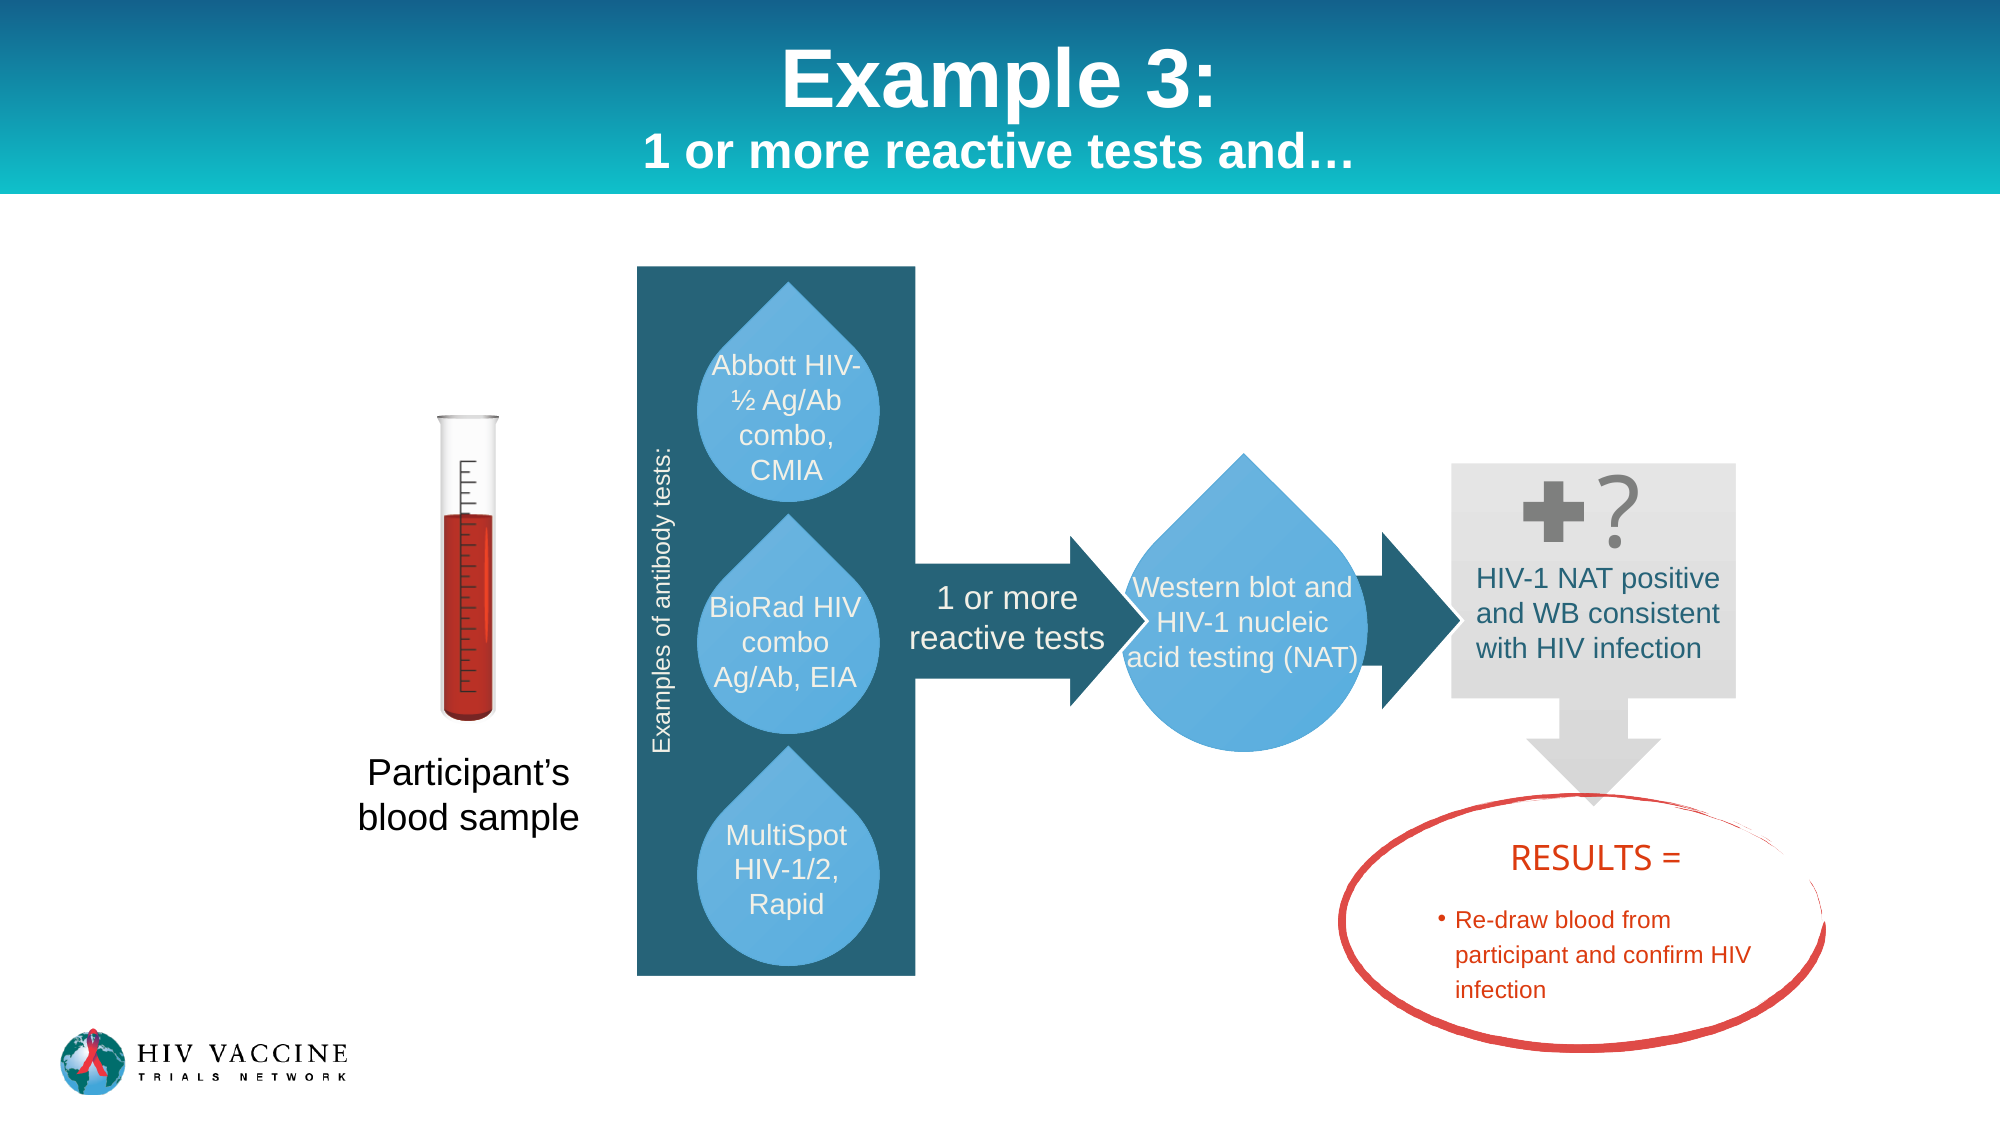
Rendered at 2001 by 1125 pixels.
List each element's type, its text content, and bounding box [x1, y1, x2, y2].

picture [1338, 793, 1826, 1053]
text_box [1131, 681, 1356, 752]
text_box 1 or more reactive tests [887, 568, 1175, 664]
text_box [684, 551, 887, 734]
text_box ? [1582, 439, 1658, 553]
text_box [1448, 460, 1582, 615]
text_box HIV-1 NAT positive and WB consistent with HIV infection [1461, 552, 1775, 672]
text_box Western blot and HIV-1 nucleic acid testing (NAT) [1106, 560, 1379, 681]
title Example 3: 1 or more reactive tests and… [324, 13, 1675, 202]
picture [437, 415, 499, 724]
picture [60, 1028, 347, 1095]
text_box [686, 319, 888, 502]
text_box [686, 783, 888, 966]
text_box [1448, 626, 1739, 793]
text_box Participant’s blood sample [312, 741, 625, 846]
text_box Examples of antibody tests: [637, 399, 683, 803]
text_box [1378, 523, 1465, 718]
text_box [1658, 460, 1739, 552]
text_box [1140, 453, 1348, 560]
text_box [633, 263, 1112, 979]
text_box [1522, 480, 1582, 543]
